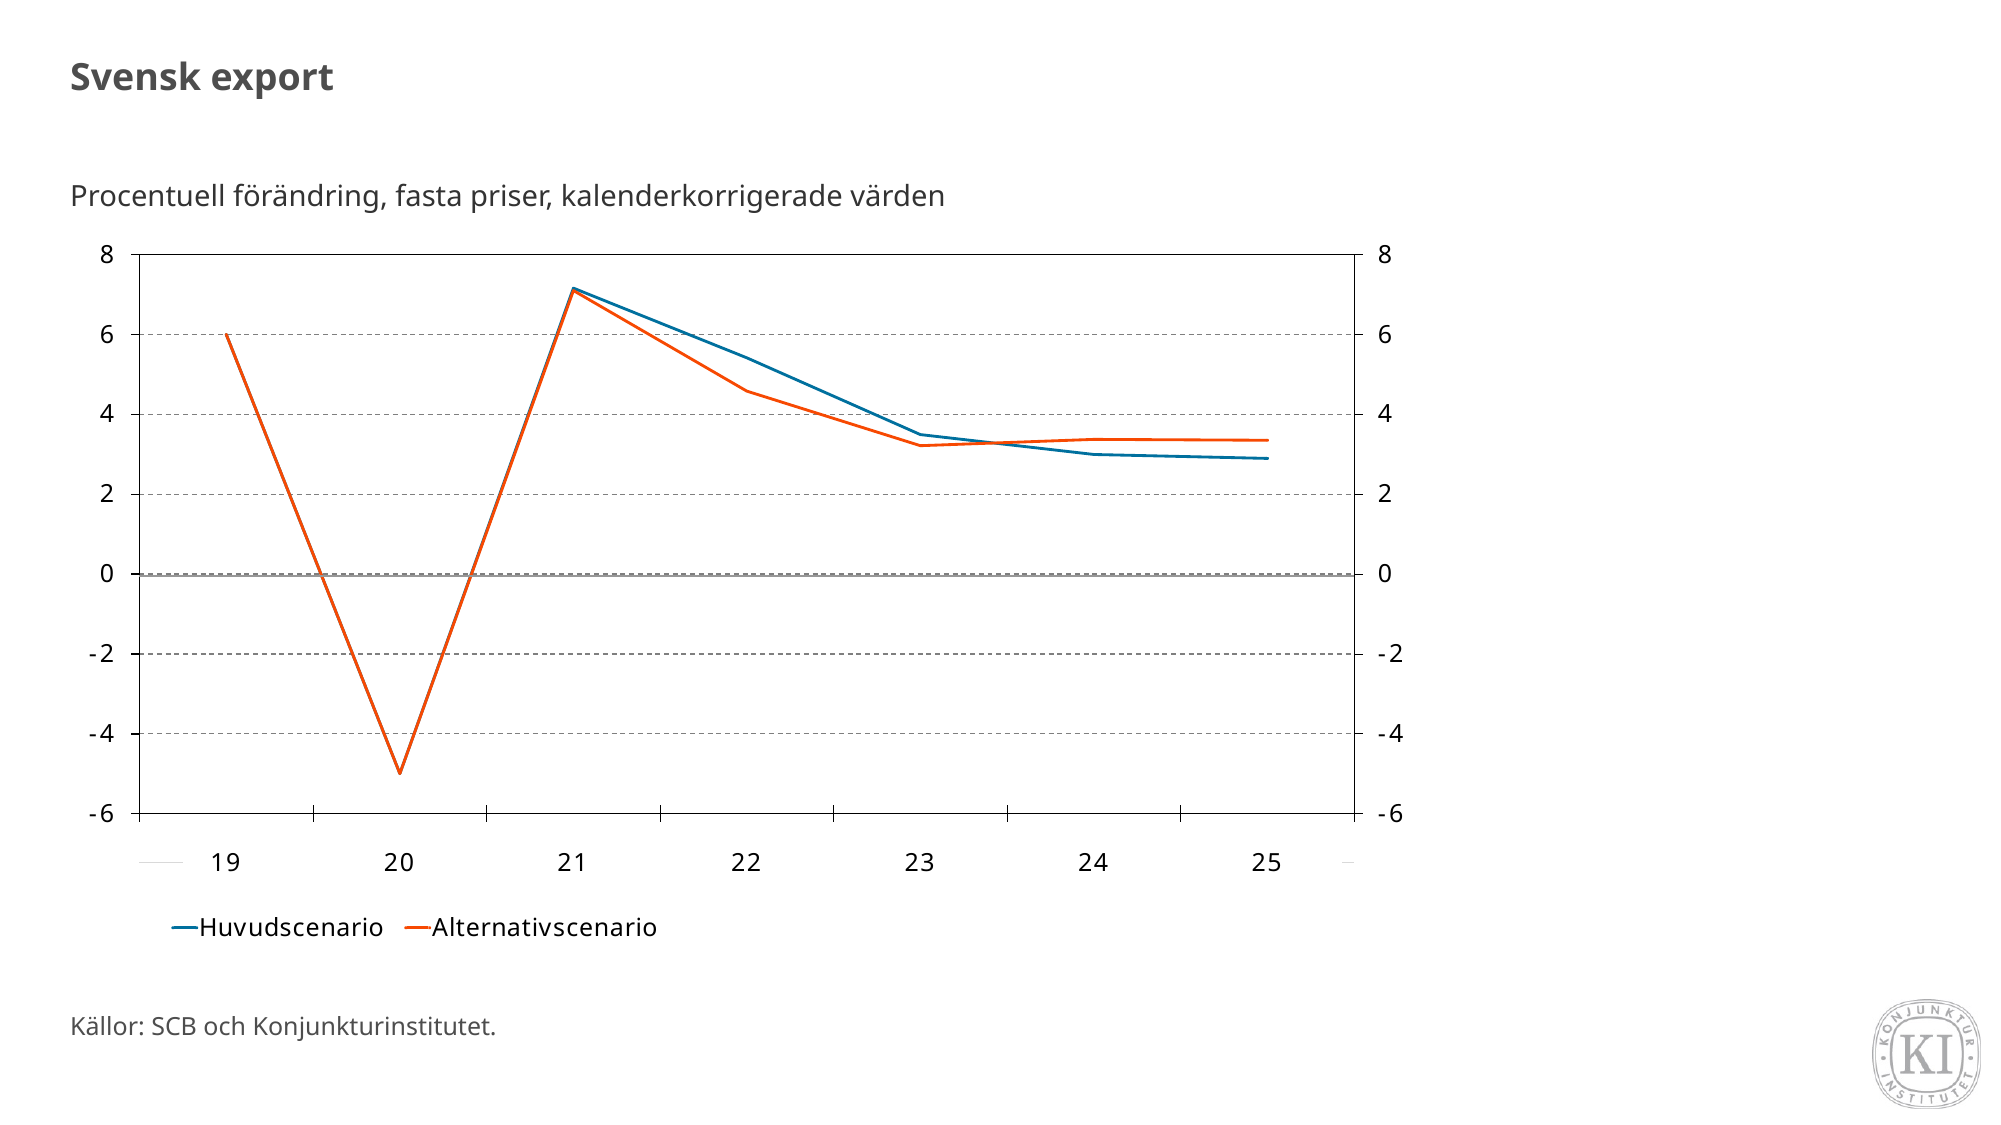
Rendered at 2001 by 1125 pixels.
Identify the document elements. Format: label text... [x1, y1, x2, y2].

list Procentuell förändring, fasta priser, kalenderkorrigerade värden [55, 137, 1476, 220]
subtitle Källor: SCB och Konjunkturinstitutet. [55, 1003, 1476, 1106]
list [72, 228, 1494, 965]
picture [1872, 999, 1981, 1109]
title Svensk export [55, 45, 1476, 128]
